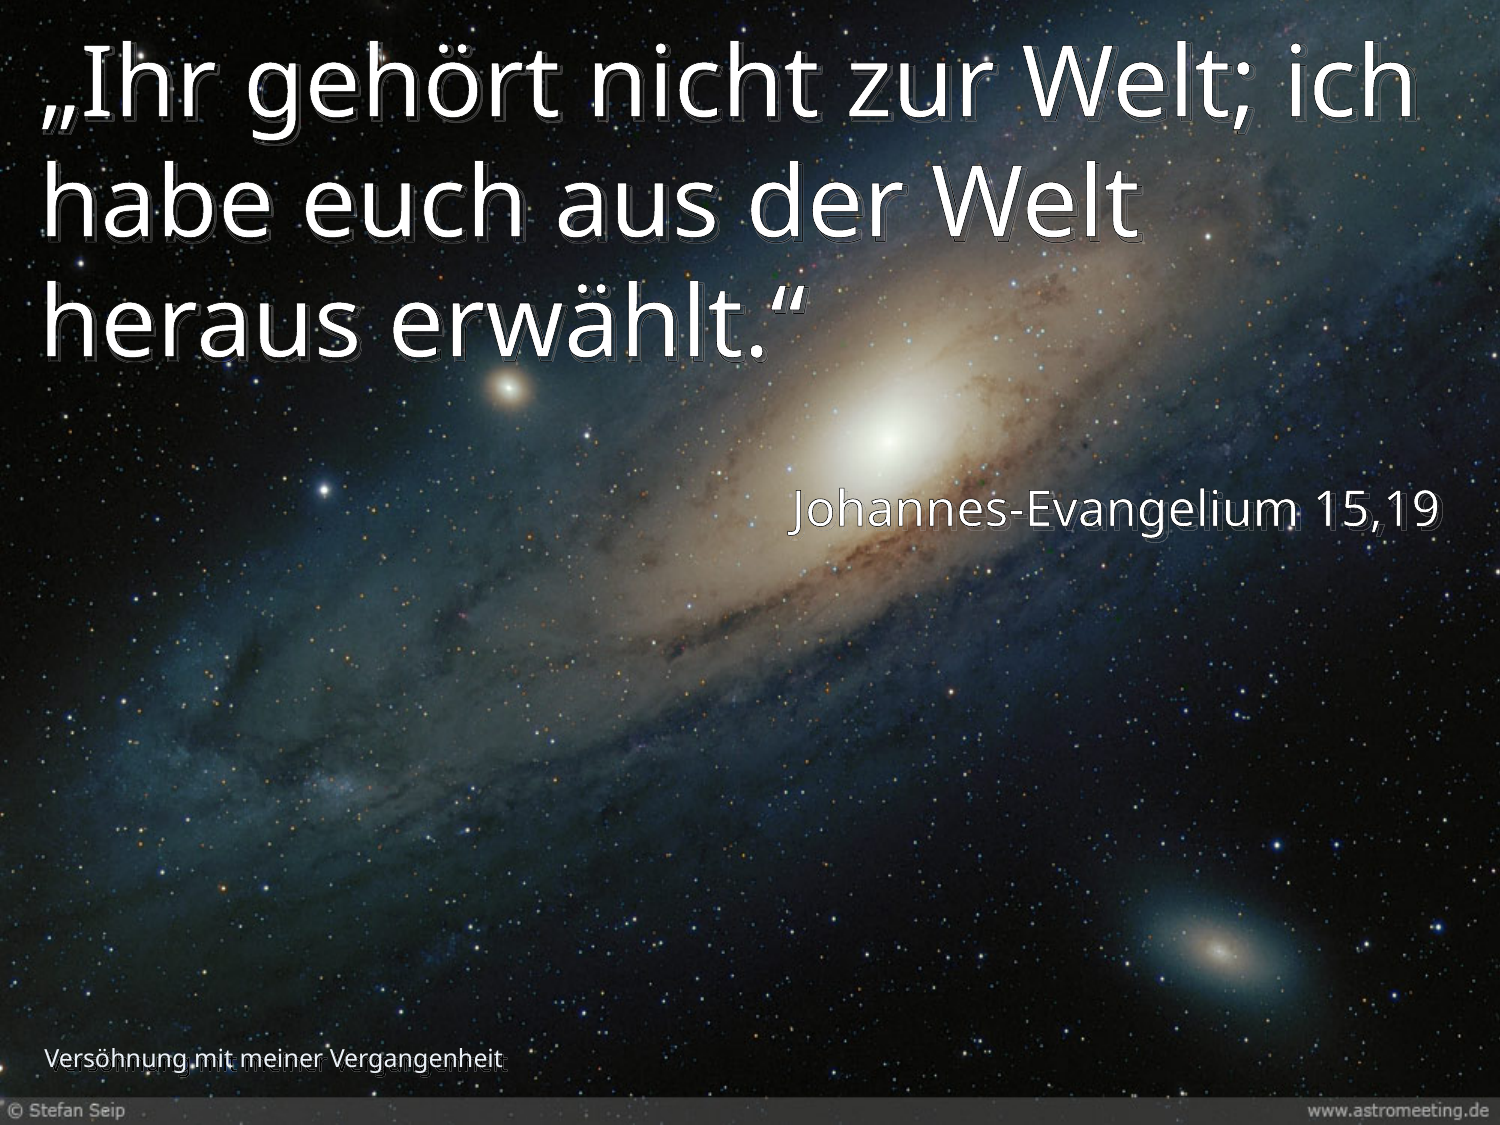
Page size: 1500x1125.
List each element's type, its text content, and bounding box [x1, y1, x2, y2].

subtitle Versöhnung mit meiner Vergangenheit [29, 1034, 598, 1095]
text_box Johannes-Evangelium 15,19 [714, 468, 1455, 544]
picture [0, 0, 1500, 1125]
title „Ihr gehört nicht zur Welt; ich habe euch aus der Welt heraus erwählt.“ [23, 8, 1466, 385]
